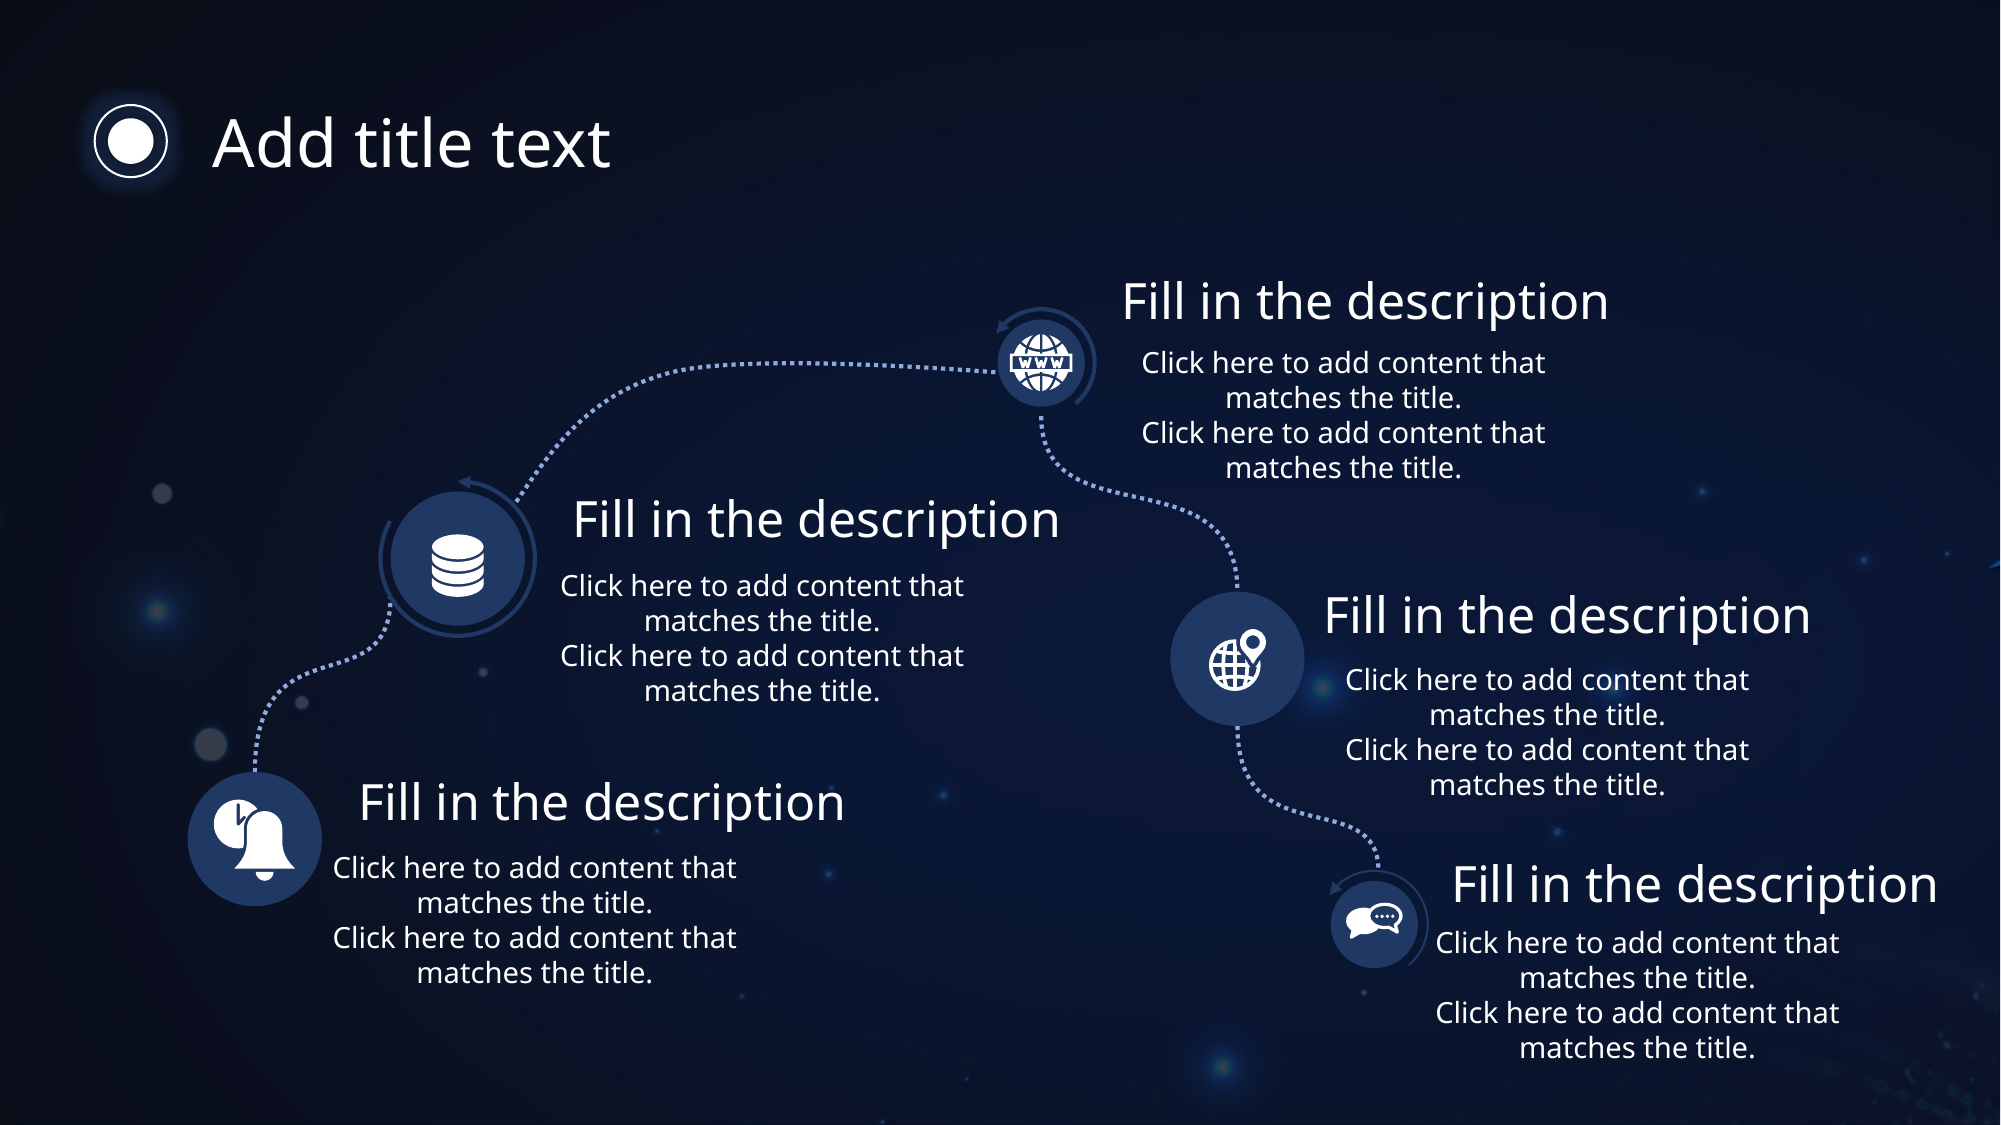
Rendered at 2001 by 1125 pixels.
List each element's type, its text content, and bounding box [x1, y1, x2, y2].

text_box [1235, 727, 1381, 869]
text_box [235, 616, 411, 753]
text_box Add title text [198, 93, 627, 188]
text_box [529, 362, 987, 497]
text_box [1320, 870, 1420, 978]
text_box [1420, 844, 1964, 1074]
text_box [380, 481, 535, 636]
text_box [1075, 403, 1238, 592]
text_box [545, 479, 1085, 717]
picture [0, 0, 2001, 1125]
text_box [106, 117, 155, 165]
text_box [1098, 261, 1635, 494]
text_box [317, 763, 871, 999]
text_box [1170, 591, 1300, 726]
text_box [93, 103, 168, 179]
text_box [187, 771, 317, 907]
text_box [1300, 576, 1836, 811]
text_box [987, 309, 1095, 417]
